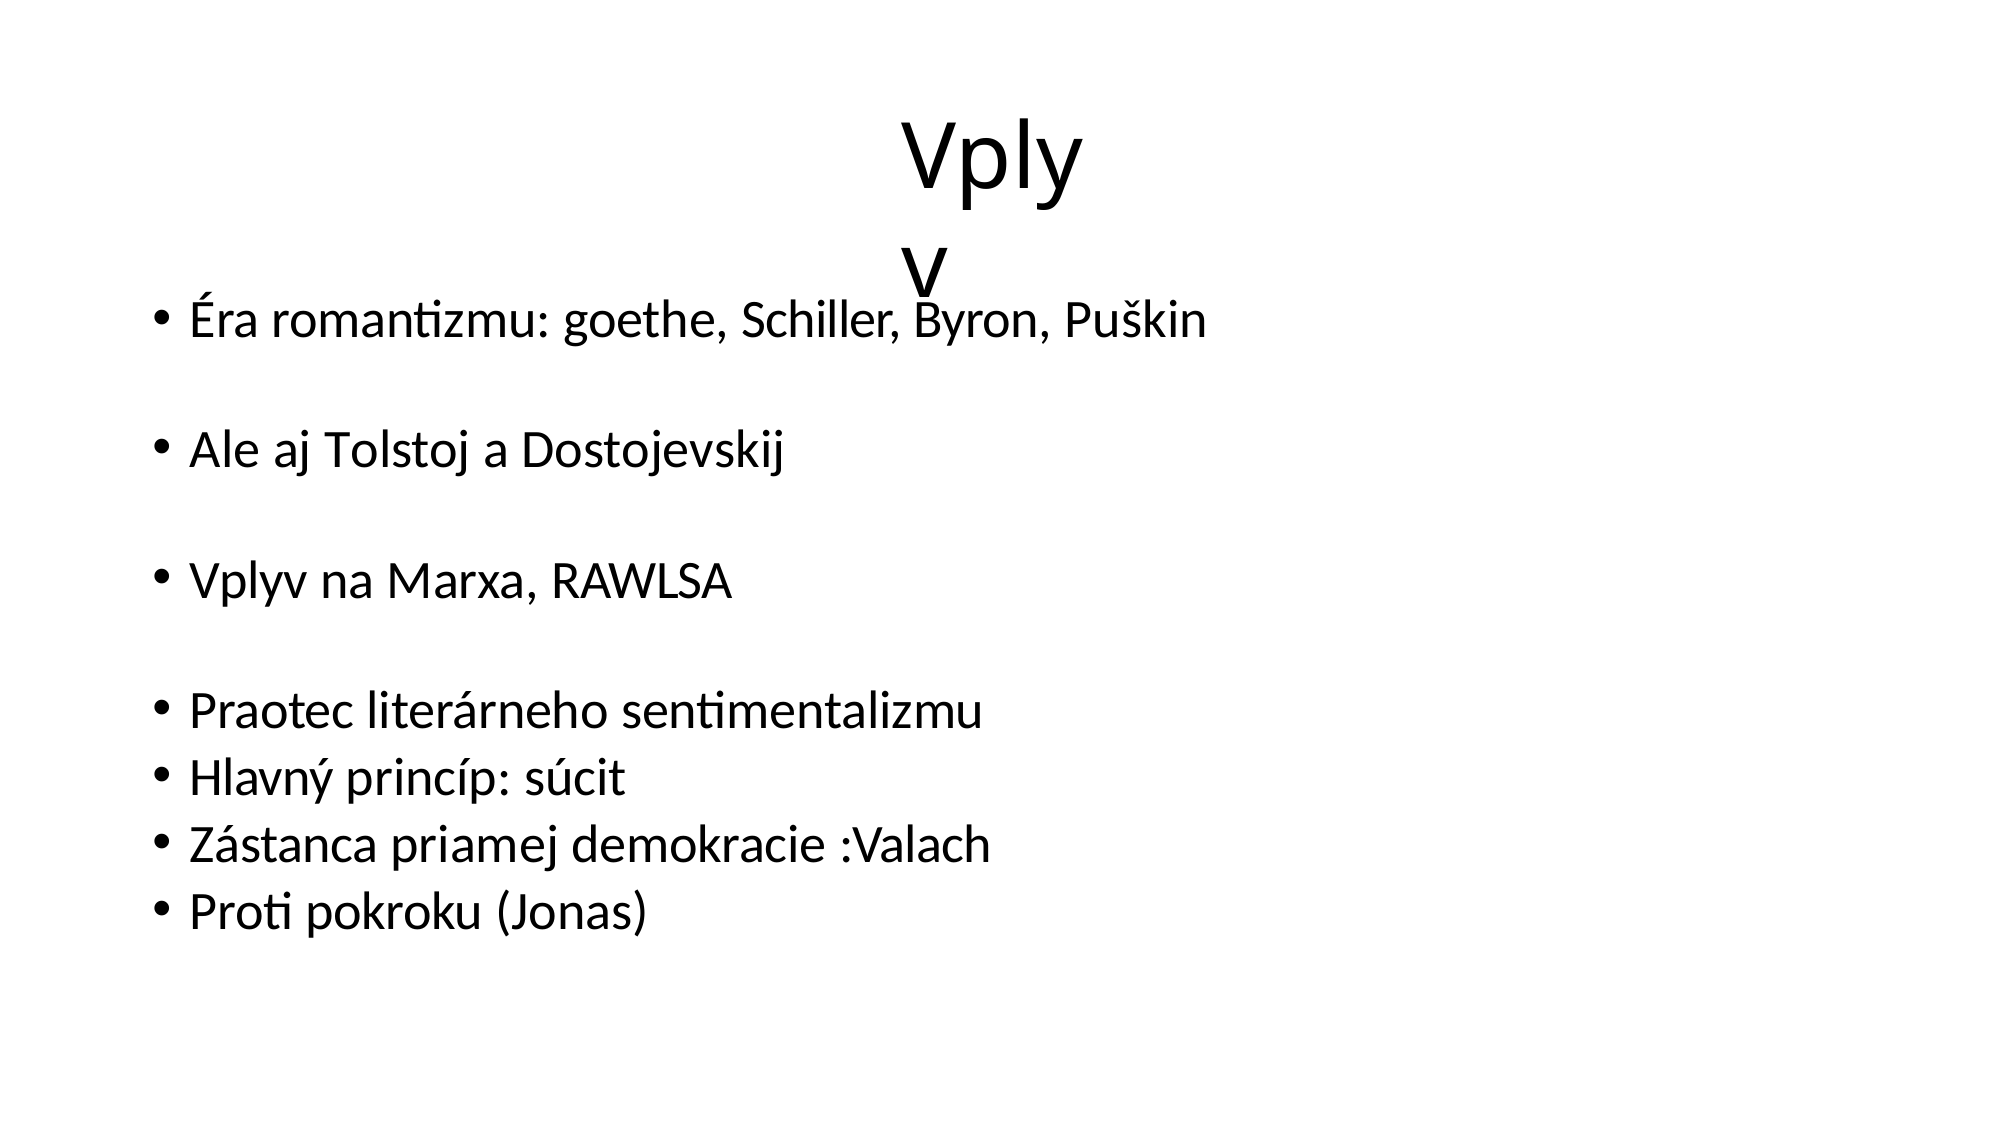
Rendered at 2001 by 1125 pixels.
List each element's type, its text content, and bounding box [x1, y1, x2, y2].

text_box Éra romantizmu: goethe, Schiller, Byron, Puškin Ale aj Tolstoj a Dostojevskij Vplyv na Marxa, RAWLSA Praotec literárneho sentimentalizmu Hlavný princíp: súcit Zástanca priamej demokracie :Valach Proti pokroku (Jonas) [150, 281, 1216, 941]
title Vplyv [898, 94, 1101, 281]
